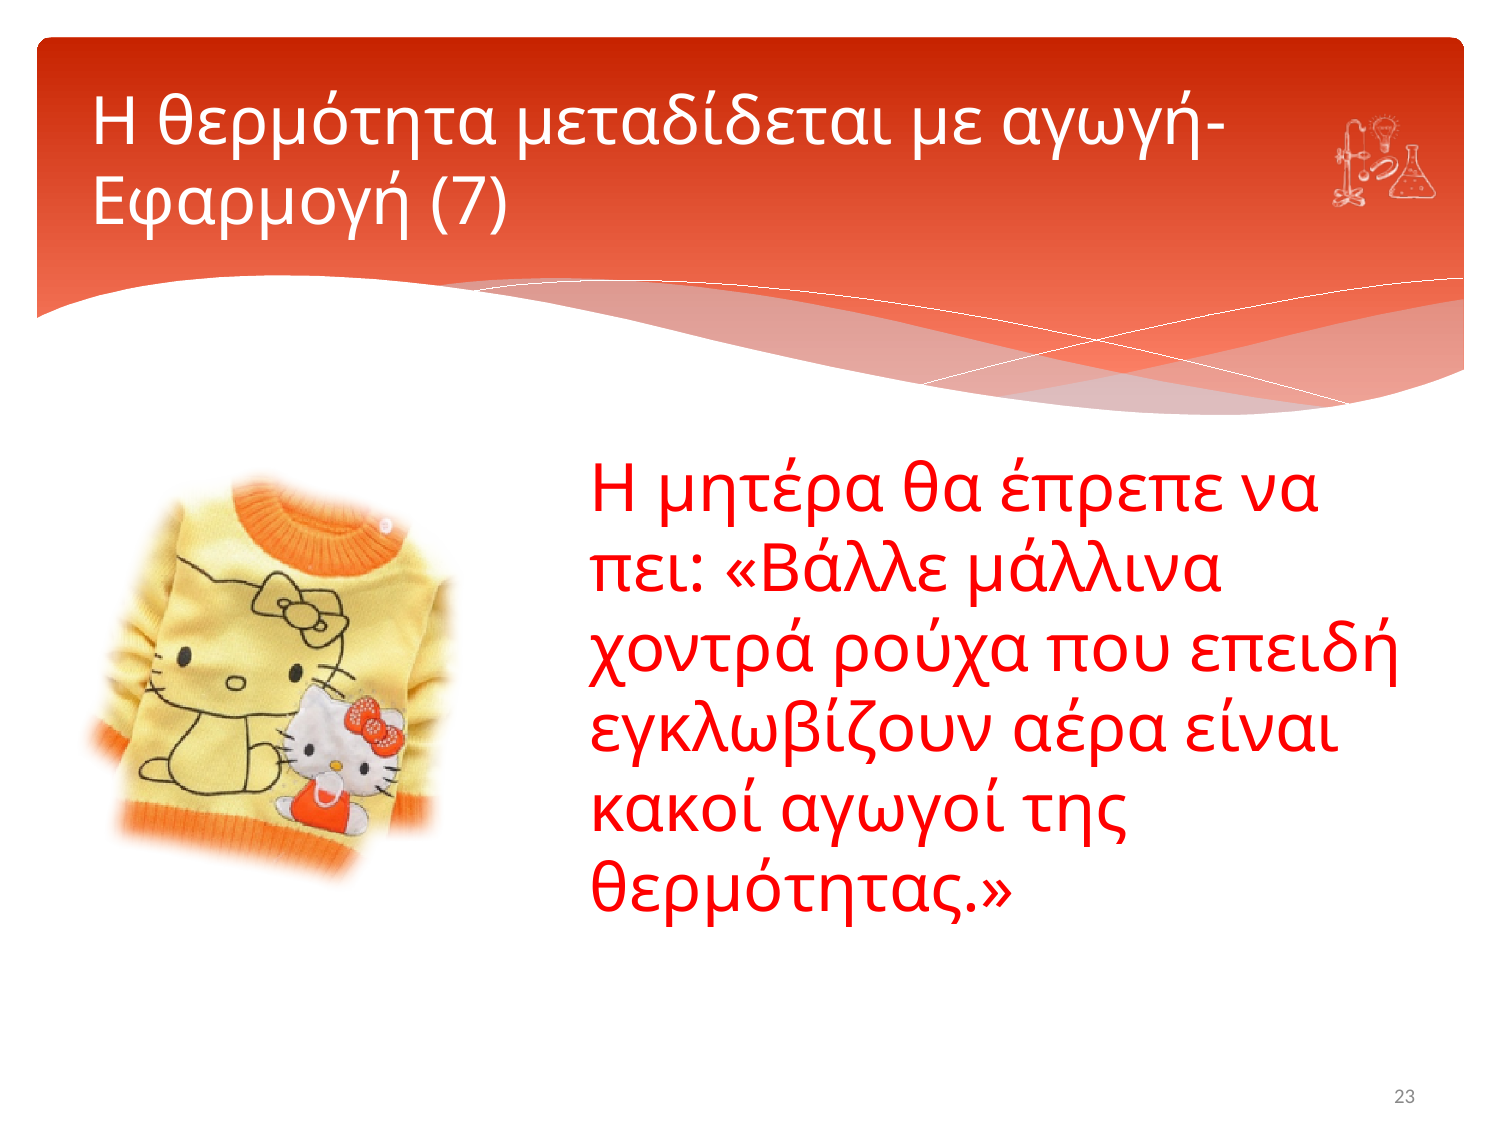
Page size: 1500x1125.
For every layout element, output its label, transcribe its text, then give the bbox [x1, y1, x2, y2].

picture [37, 437, 517, 917]
text_box Η μητέρα θα έπρεπε να πει: «Βάλλε μάλλινα χοντρά ρούχα που επειδή εγκλωβίζουν αέρα είναι κακοί αγωγοί της θερμότητας.» [574, 437, 1440, 932]
slide_number 23 [1309, 1065, 1500, 1125]
picture [1313, 97, 1465, 238]
title Η θερμότητα μεταδίδεται με αγωγή- Εφαρμογή (7) [75, 55, 1425, 261]
